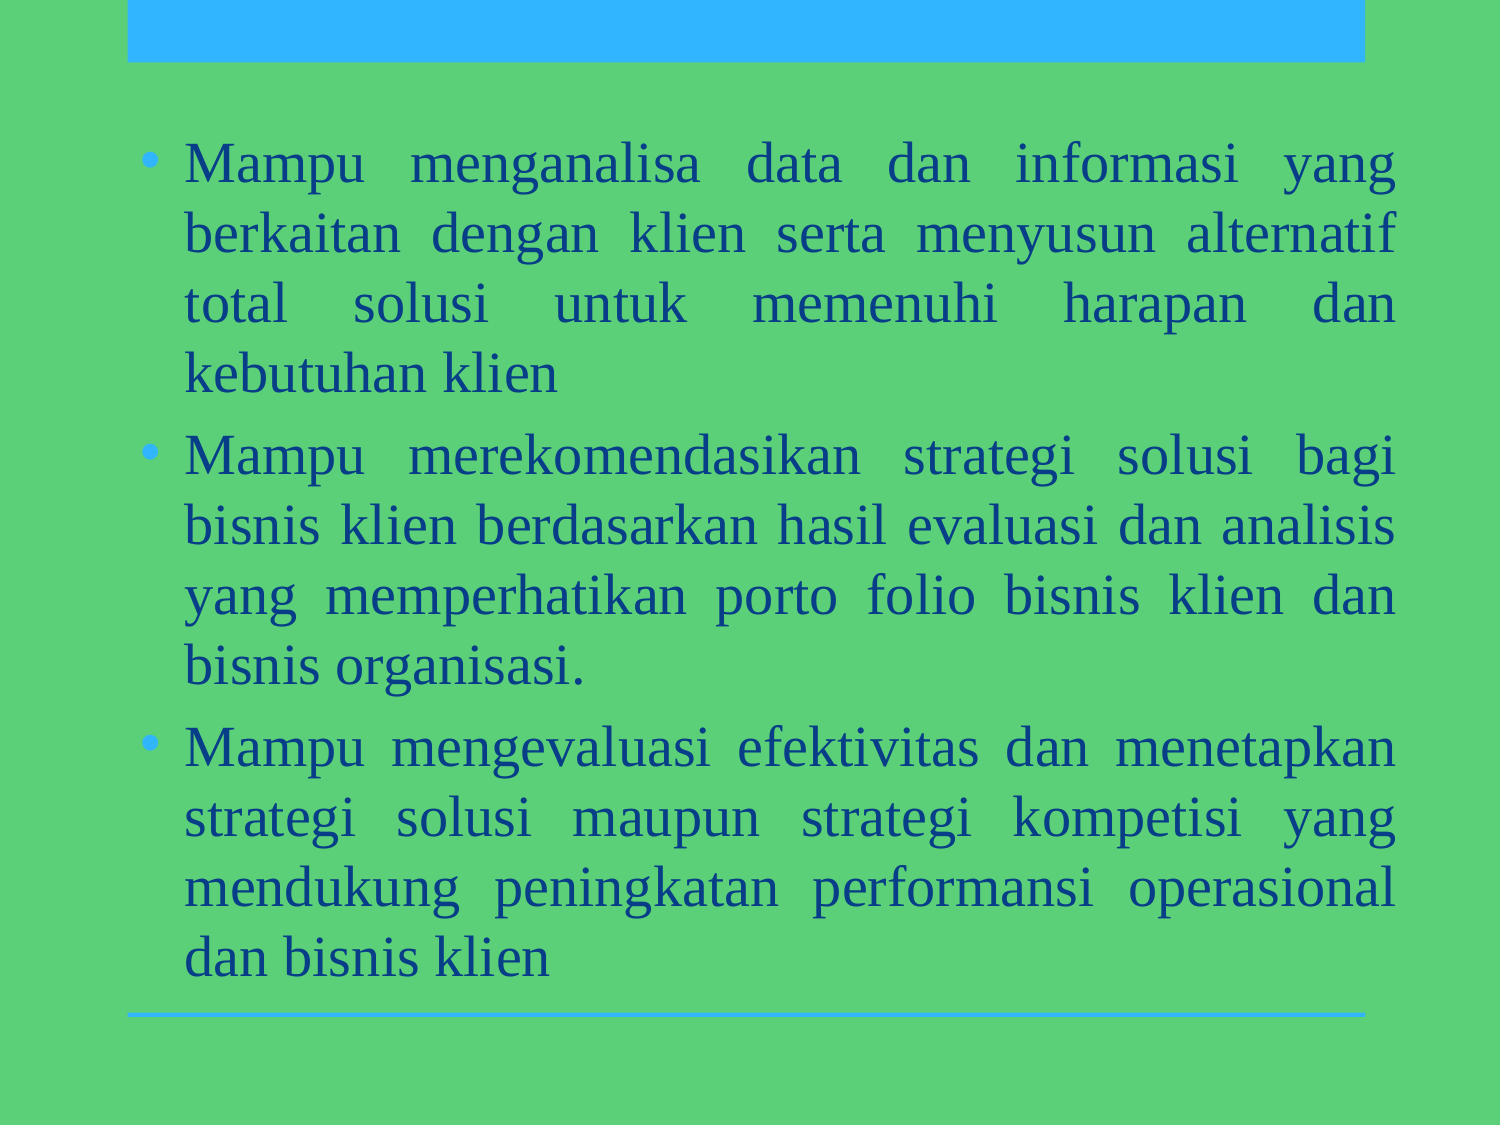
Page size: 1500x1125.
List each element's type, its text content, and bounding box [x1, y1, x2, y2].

list Mampu menganalisa data dan informasi yang berkaitan dengan klien serta menyusun alternatif total solusi untuk memenuhi harapan dan kebutuhan klien Mampu merekomendasikan strategi solusi bagi bisnis klien berdasarkan hasil evaluasi dan analisis yang memperhatikan porto folio bisnis klien dan bisnis organisasi. Mampu mengevaluasi efektivitas dan menetapkan strategi solusi maupun strategi kompetisi yang mendukung peningkatan performansi operasional dan bisnis klien [125, 75, 1413, 1038]
